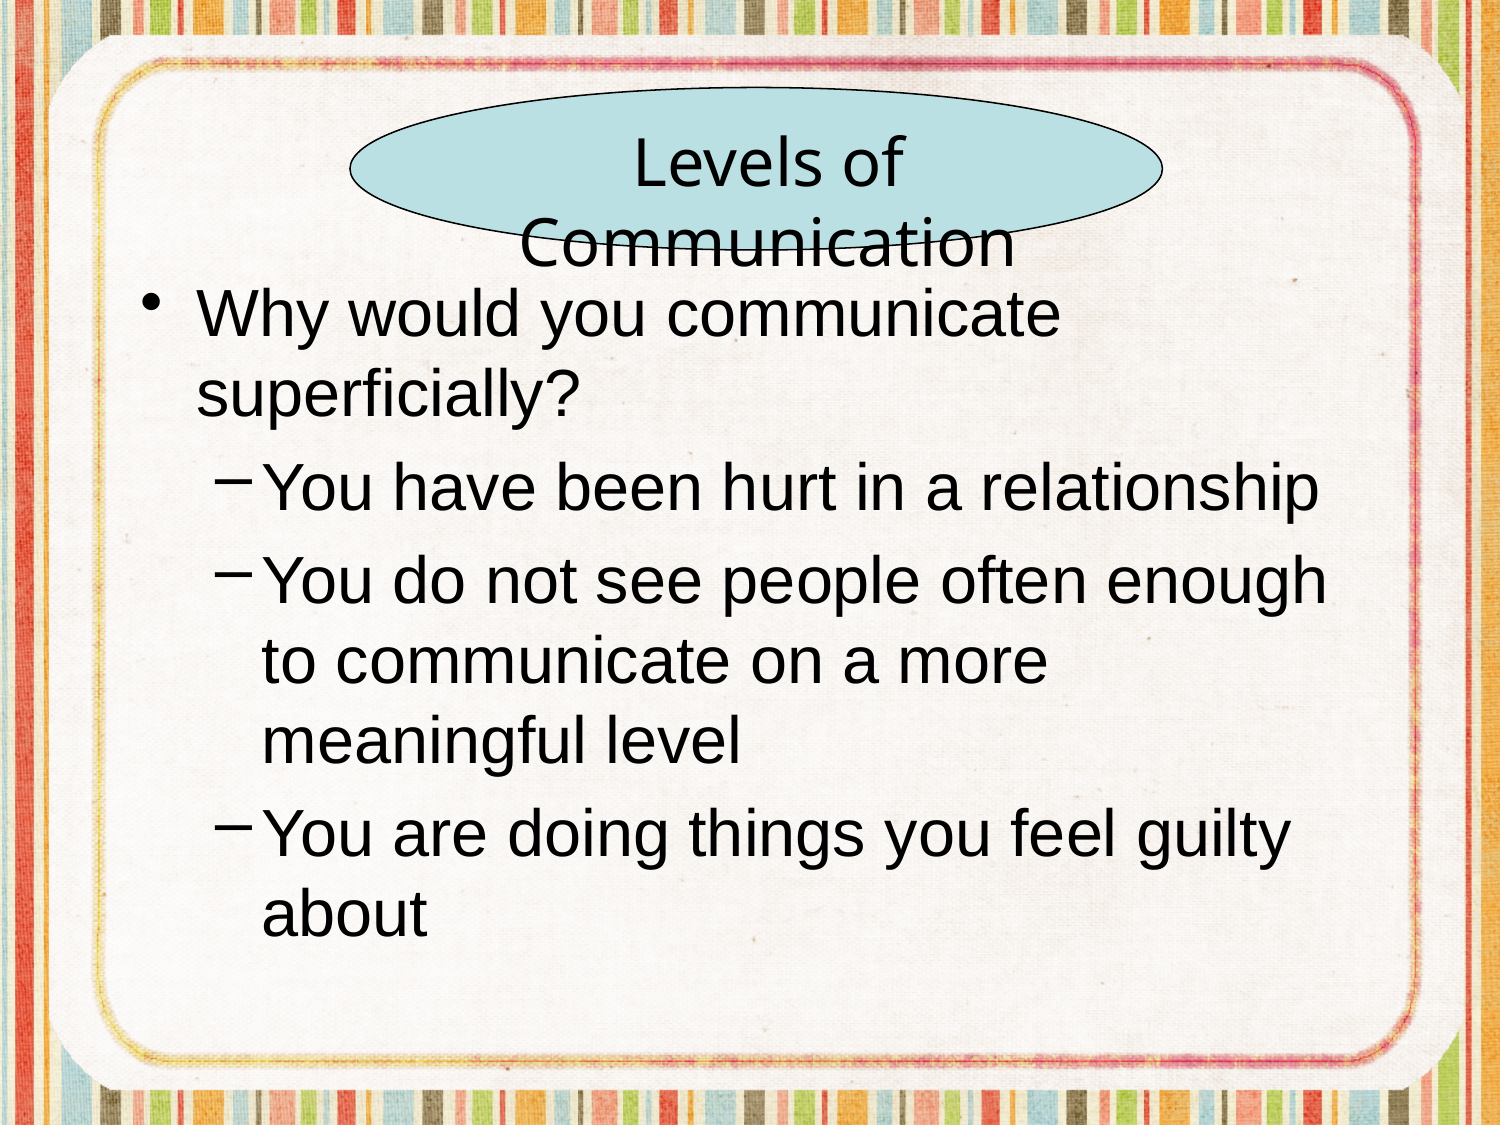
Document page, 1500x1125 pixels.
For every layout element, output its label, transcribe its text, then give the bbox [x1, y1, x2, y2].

list Why would you communicate superficially? You have been hurt in a relationship You do not see people often enough to communicate on a more meaningful level You are doing things you feel guilty about [124, 262, 1388, 1006]
picture [0, 0, 1500, 1125]
